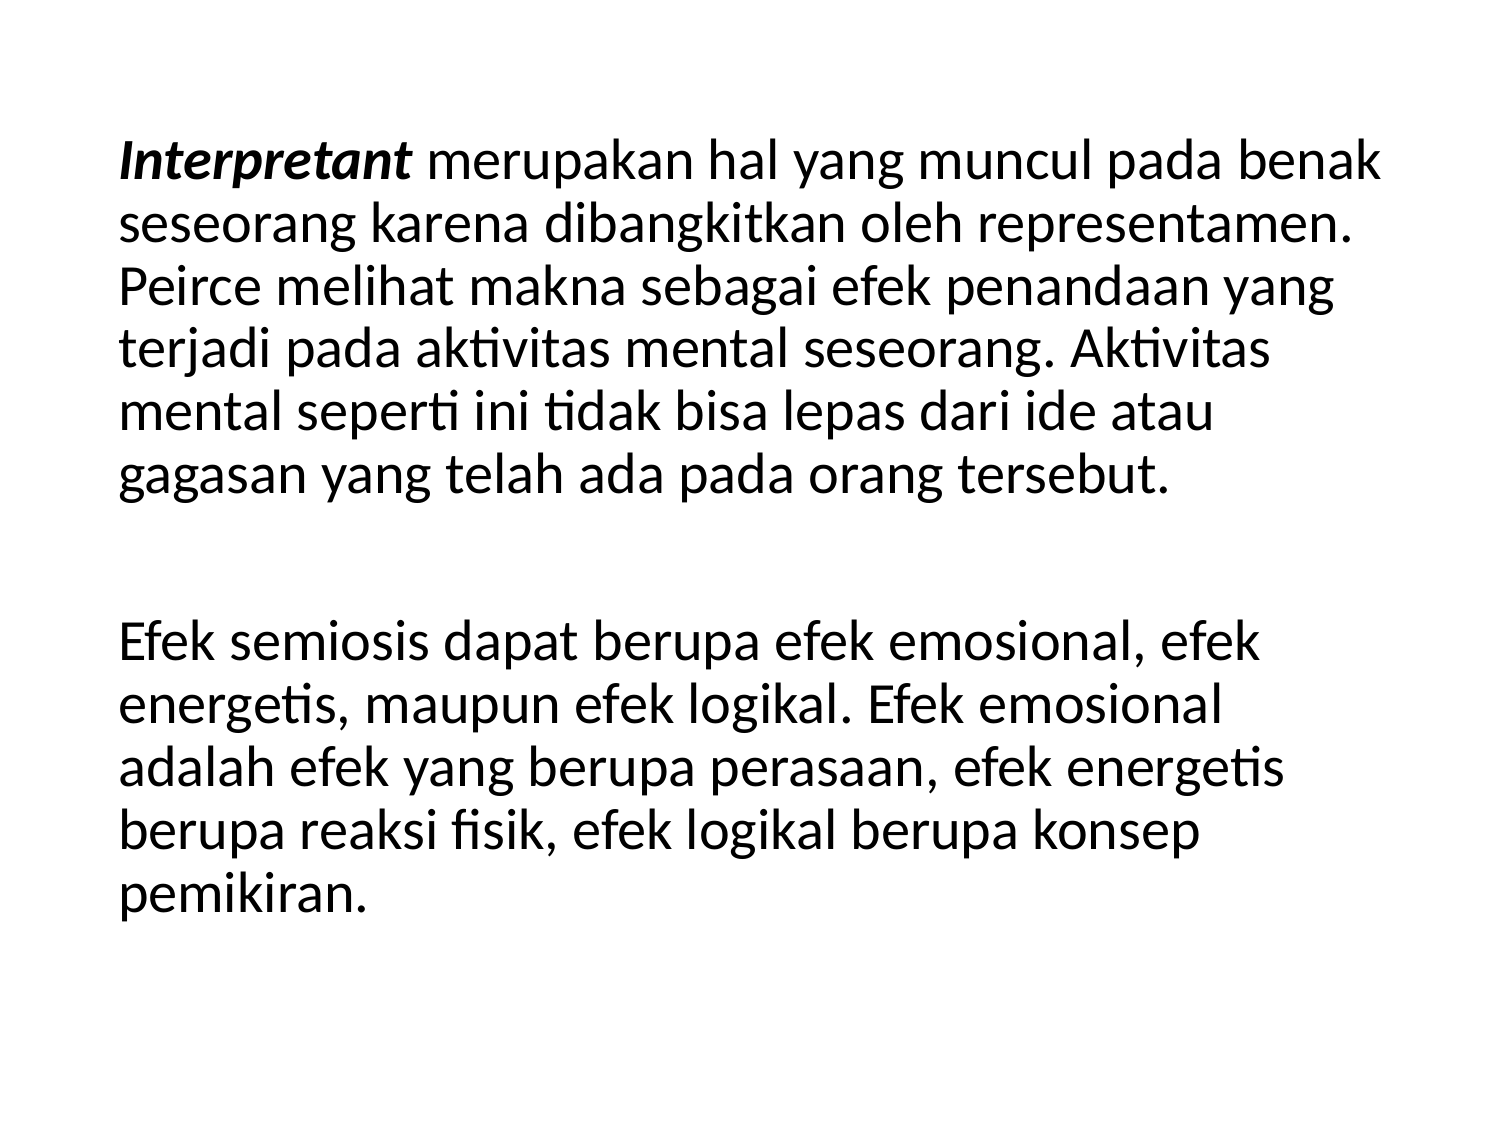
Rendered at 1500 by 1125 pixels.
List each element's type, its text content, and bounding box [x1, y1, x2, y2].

list Interpretant merupakan hal yang muncul pada benak seseorang karena dibangkitkan oleh representamen. Peirce melihat makna sebagai efek penandaan yang terjadi pada aktivitas mental seseorang. Aktivitas mental seperti ini tidak bisa lepas dari ide atau gagasan yang telah ada pada orang tersebut. Efek semiosis dapat berupa efek emosional, efek energetis, maupun efek logikal. Efek emosional adalah efek yang berupa perasaan, efek energetis berupa reaksi fisik, efek logikal berupa konsep pemikiran. [103, 121, 1397, 1014]
